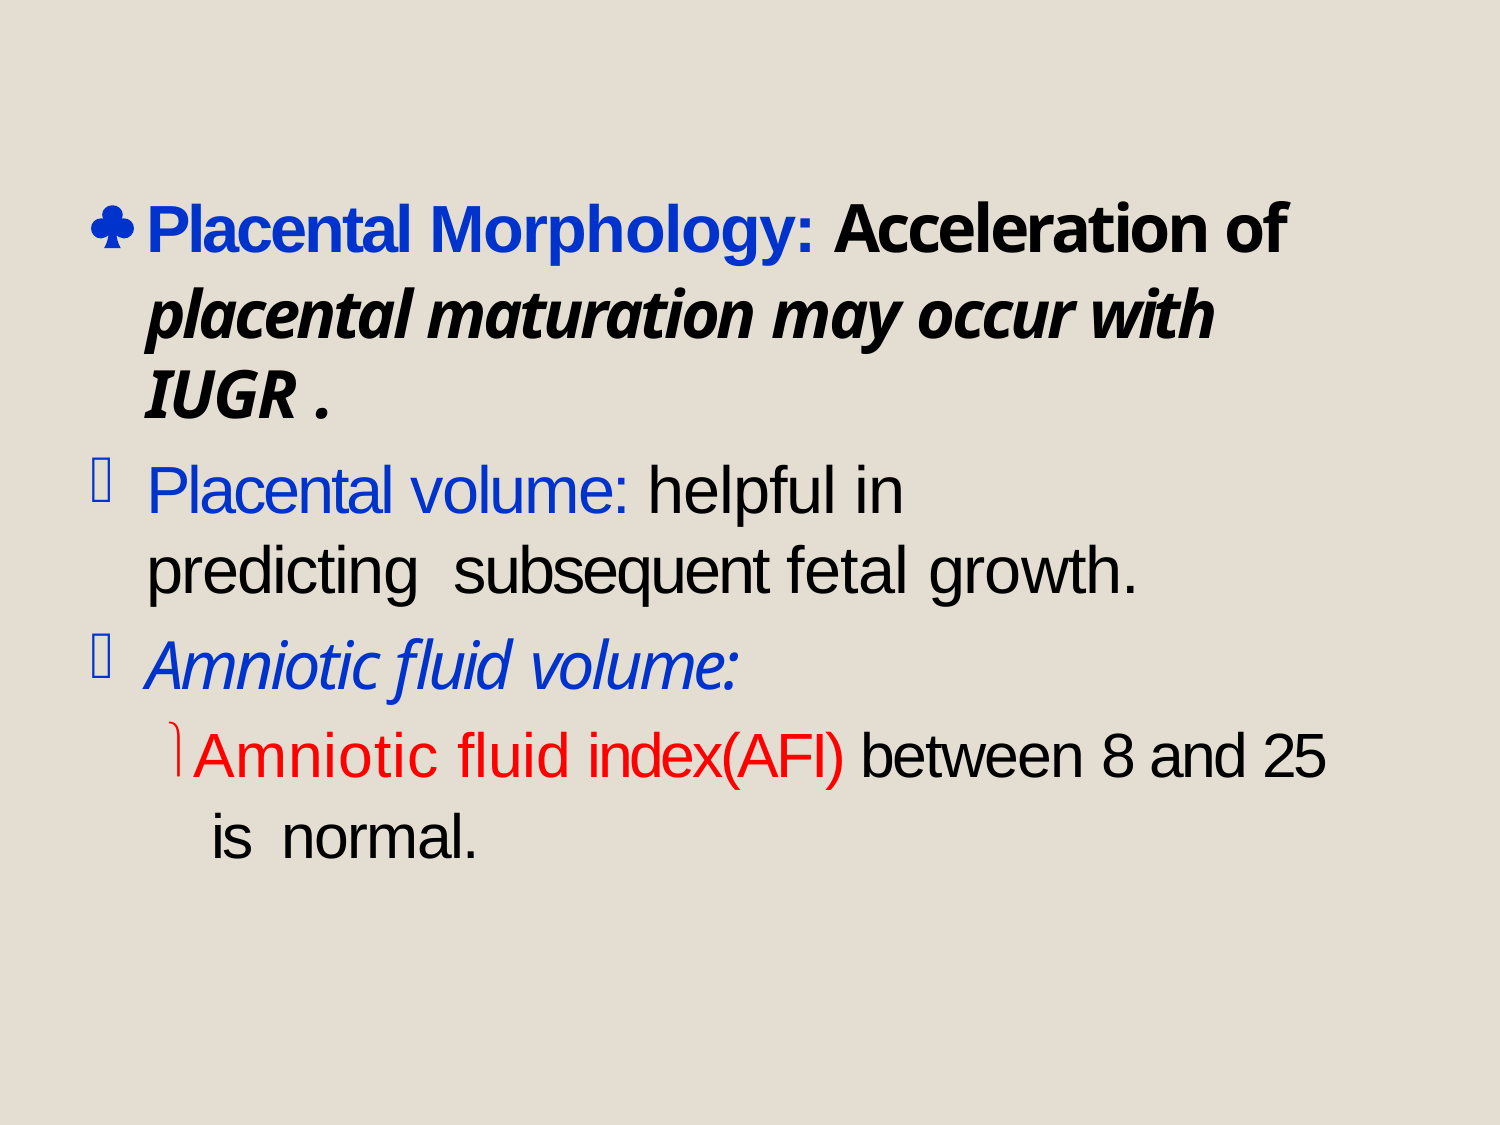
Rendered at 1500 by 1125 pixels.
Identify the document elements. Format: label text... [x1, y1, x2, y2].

text_box Placental volume: helpful in predicting subsequent fetal growth. Amniotic fluid volume: Amniotic fluid index(AFI) between 8 and 25 is normal. [87, 444, 1369, 871]
title  Placental Morphology: Acceleration of placental maturation may occur with IUGR . [87, 150, 1332, 433]
